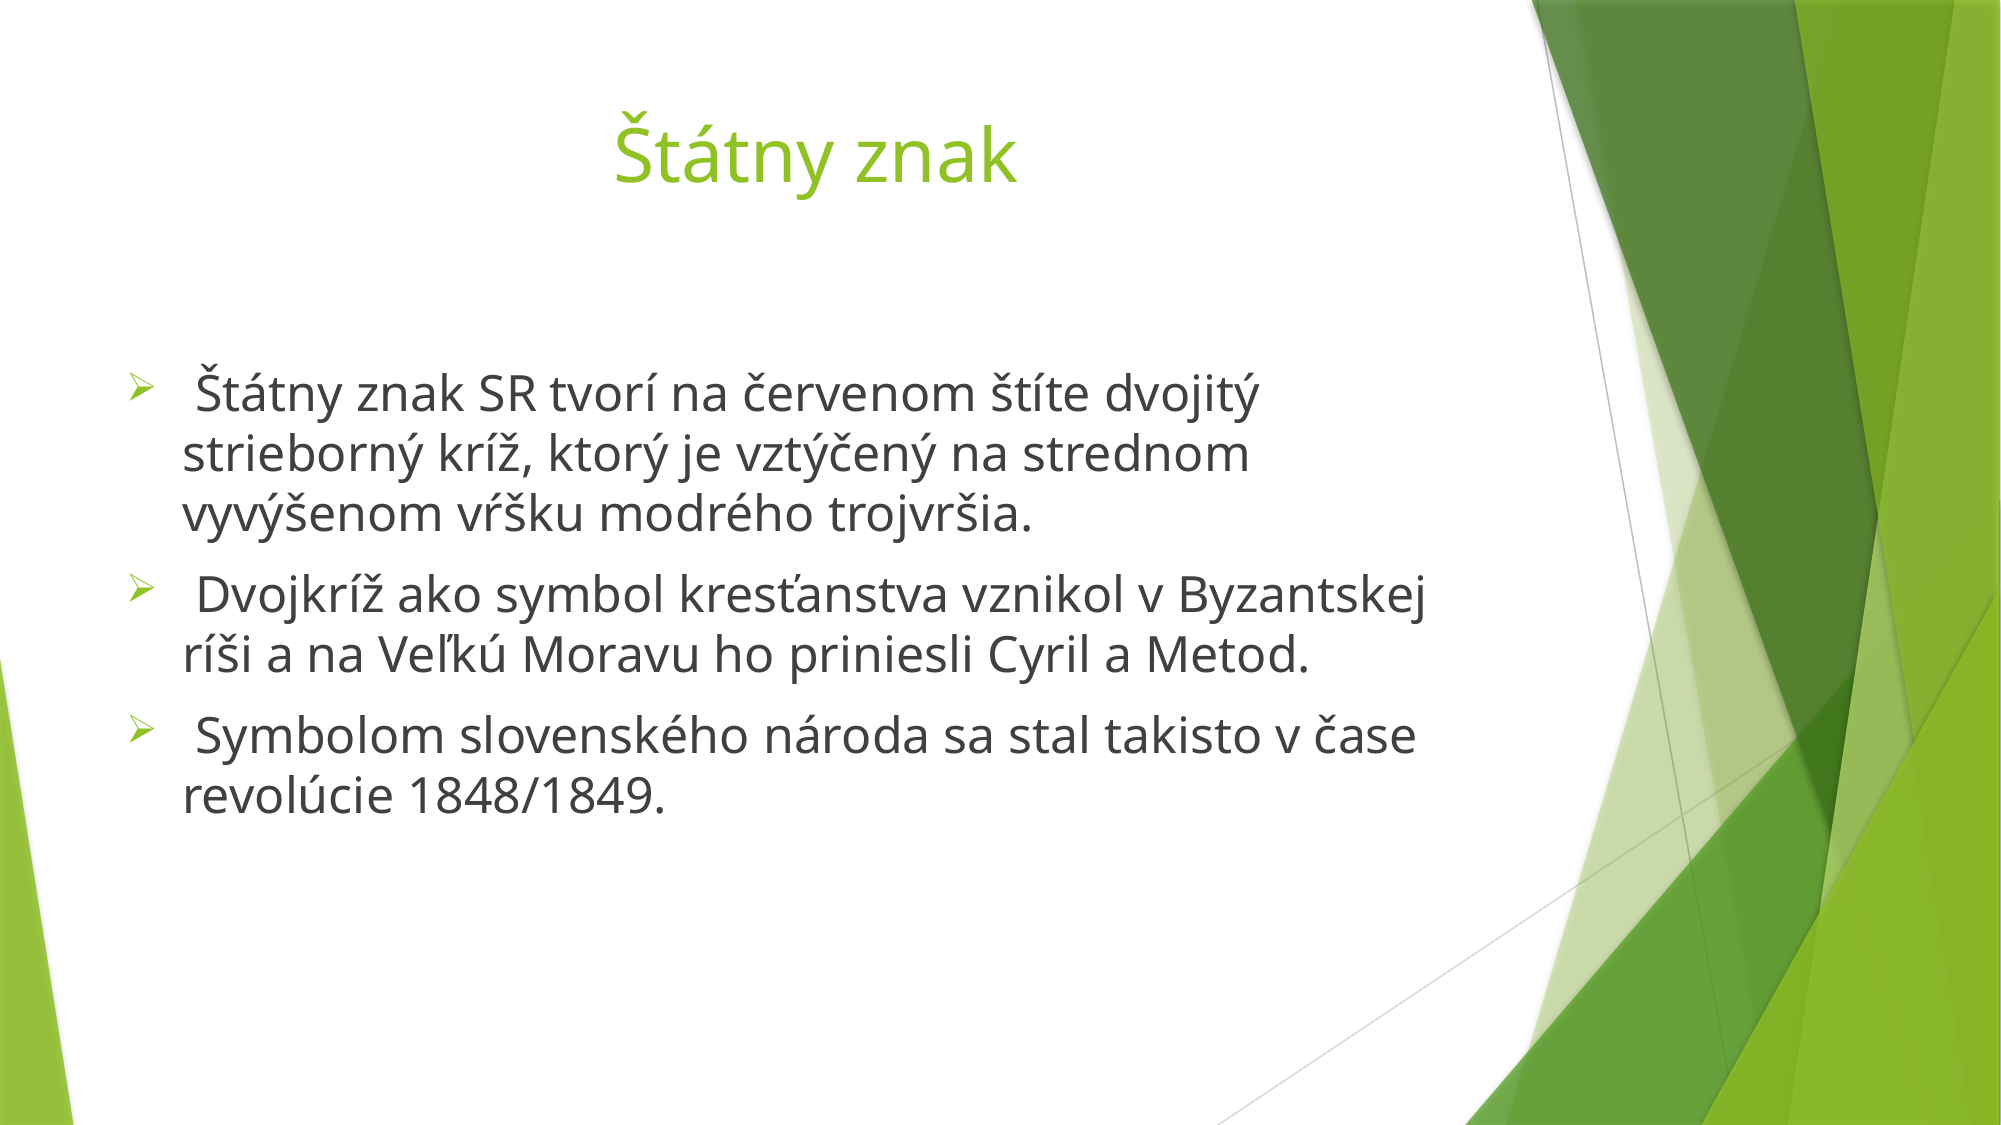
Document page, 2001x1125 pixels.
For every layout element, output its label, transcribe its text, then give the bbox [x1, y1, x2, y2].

title Štátny znak [111, 99, 1522, 317]
list Štátny znak SR tvorí na červenom štíte dvojitý strieborný kríž, ktorý je vztýčený na strednom vyvýšenom vŕšku modrého trojvršia. Dvojkríž ako symbol kresťanstva vznikol v Byzantskej ríši a na Veľkú Moravu ho priniesli Cyril a Metod. Symbolom slovenského národa sa stal takisto v čase revolúcie 1848/1849. [111, 354, 1522, 992]
